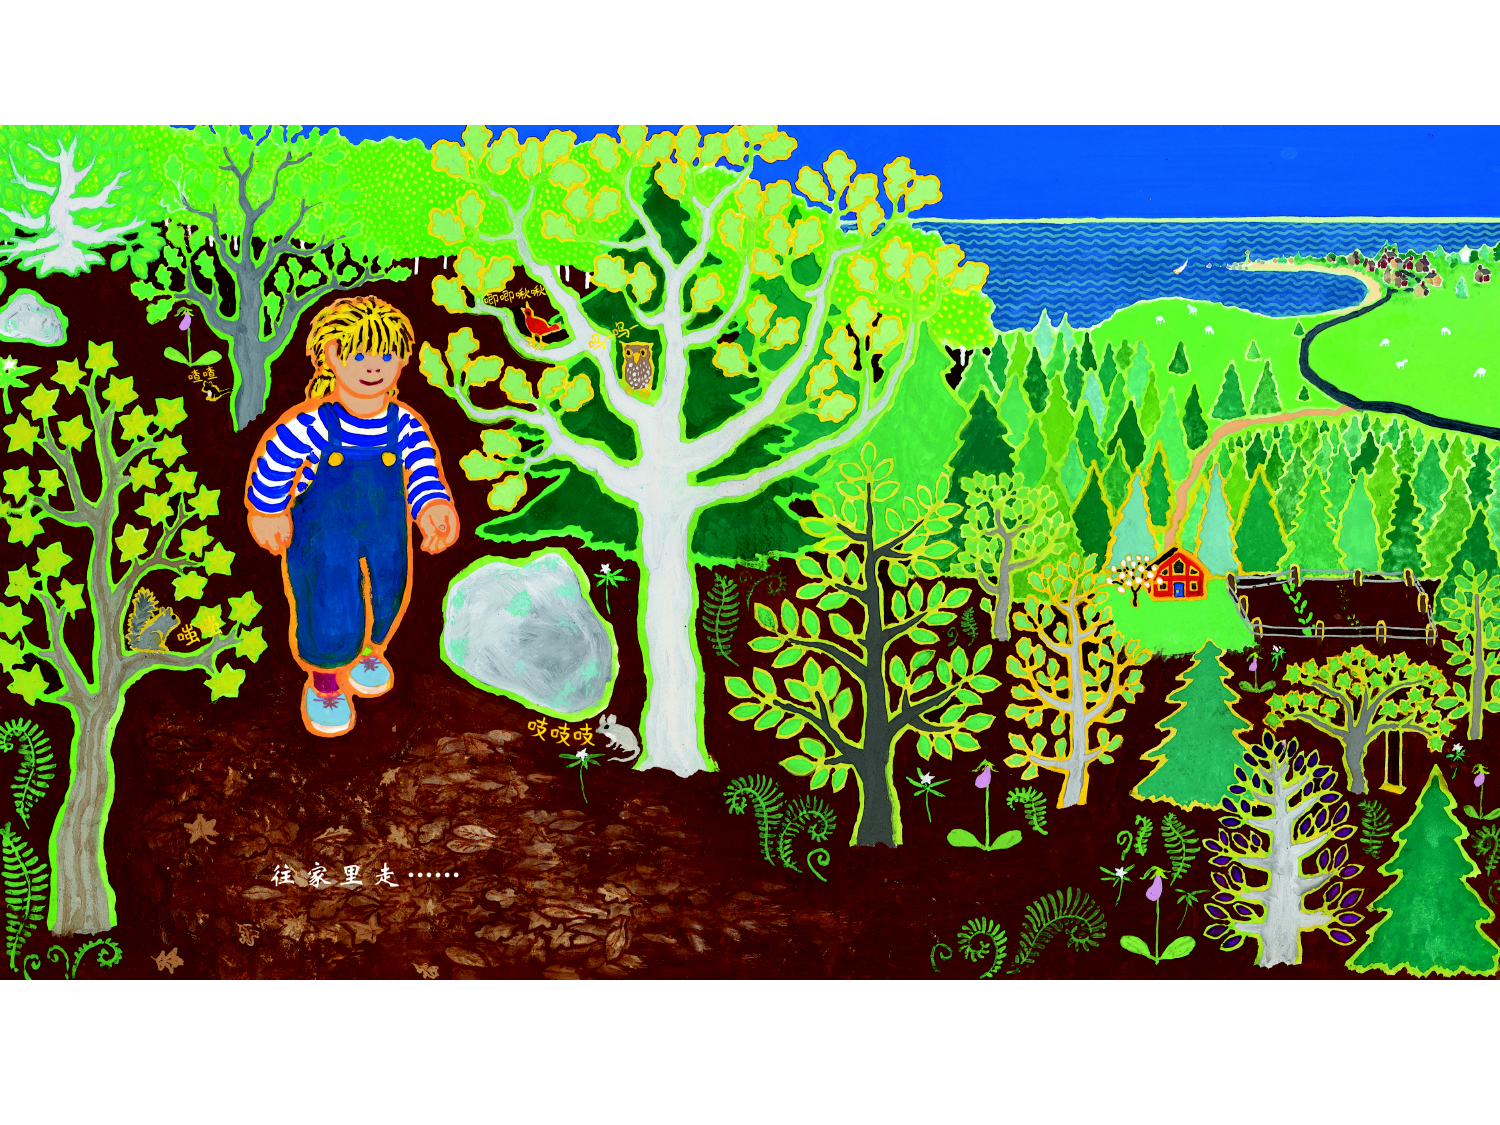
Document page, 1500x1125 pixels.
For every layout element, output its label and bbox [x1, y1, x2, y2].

picture [0, 125, 1500, 980]
